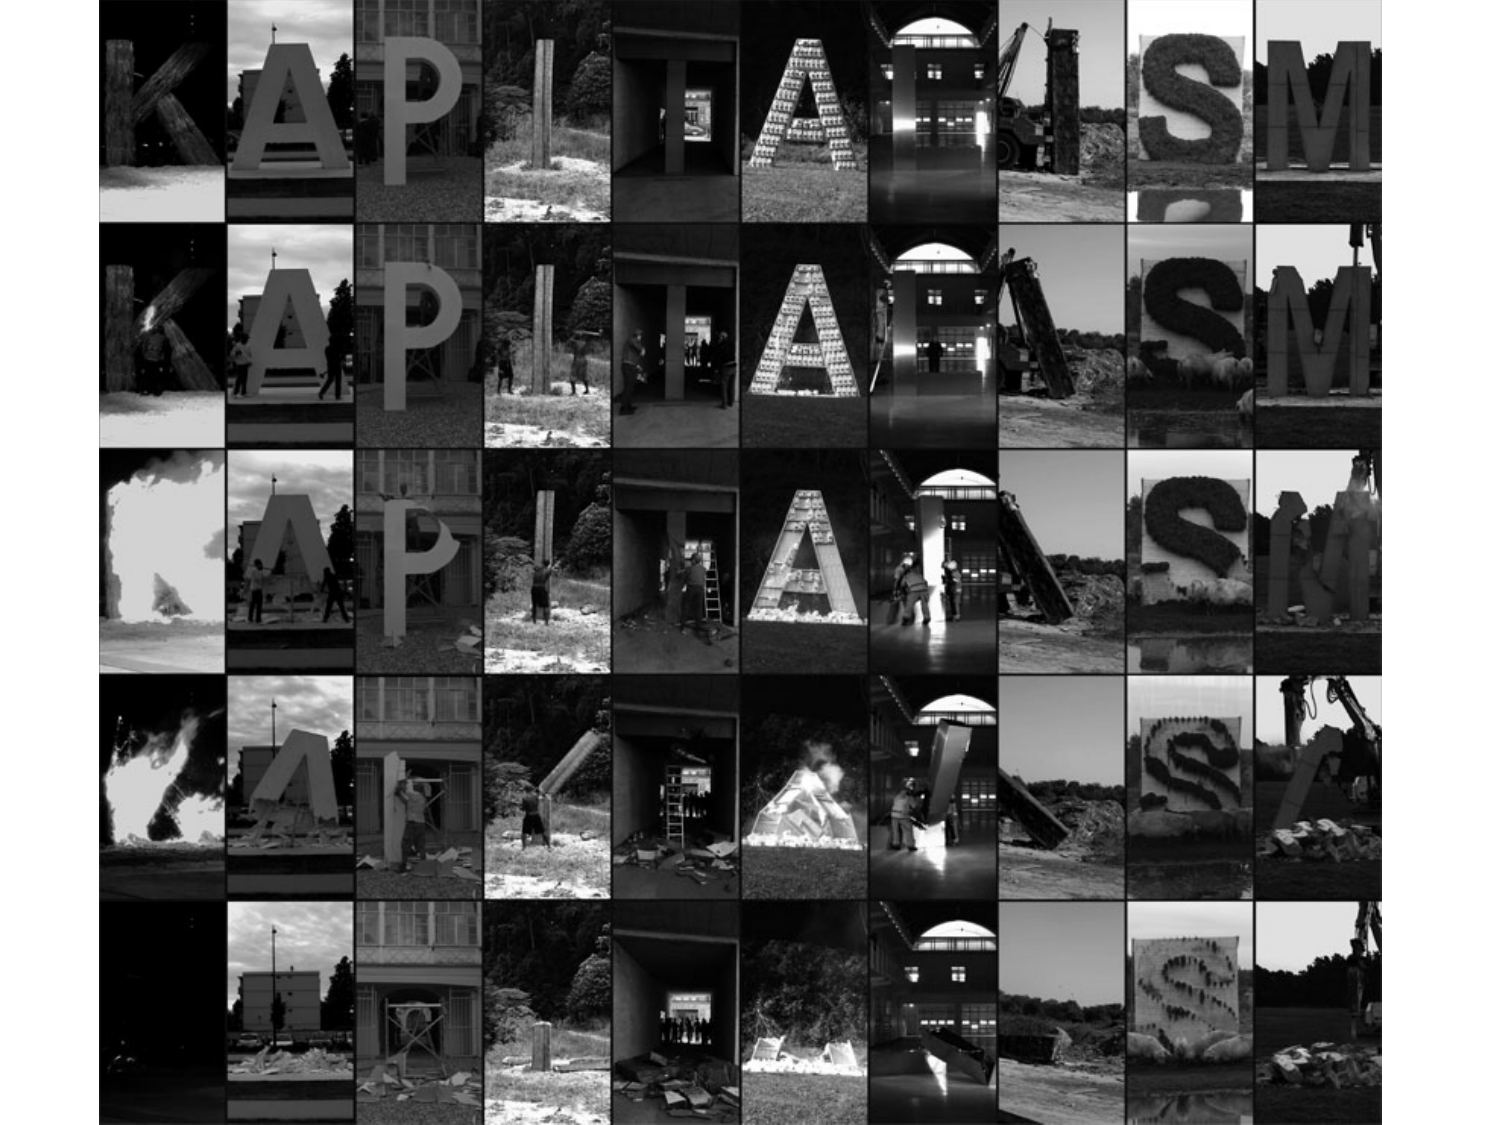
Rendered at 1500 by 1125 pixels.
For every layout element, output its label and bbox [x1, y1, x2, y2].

picture [99, 0, 1382, 1125]
